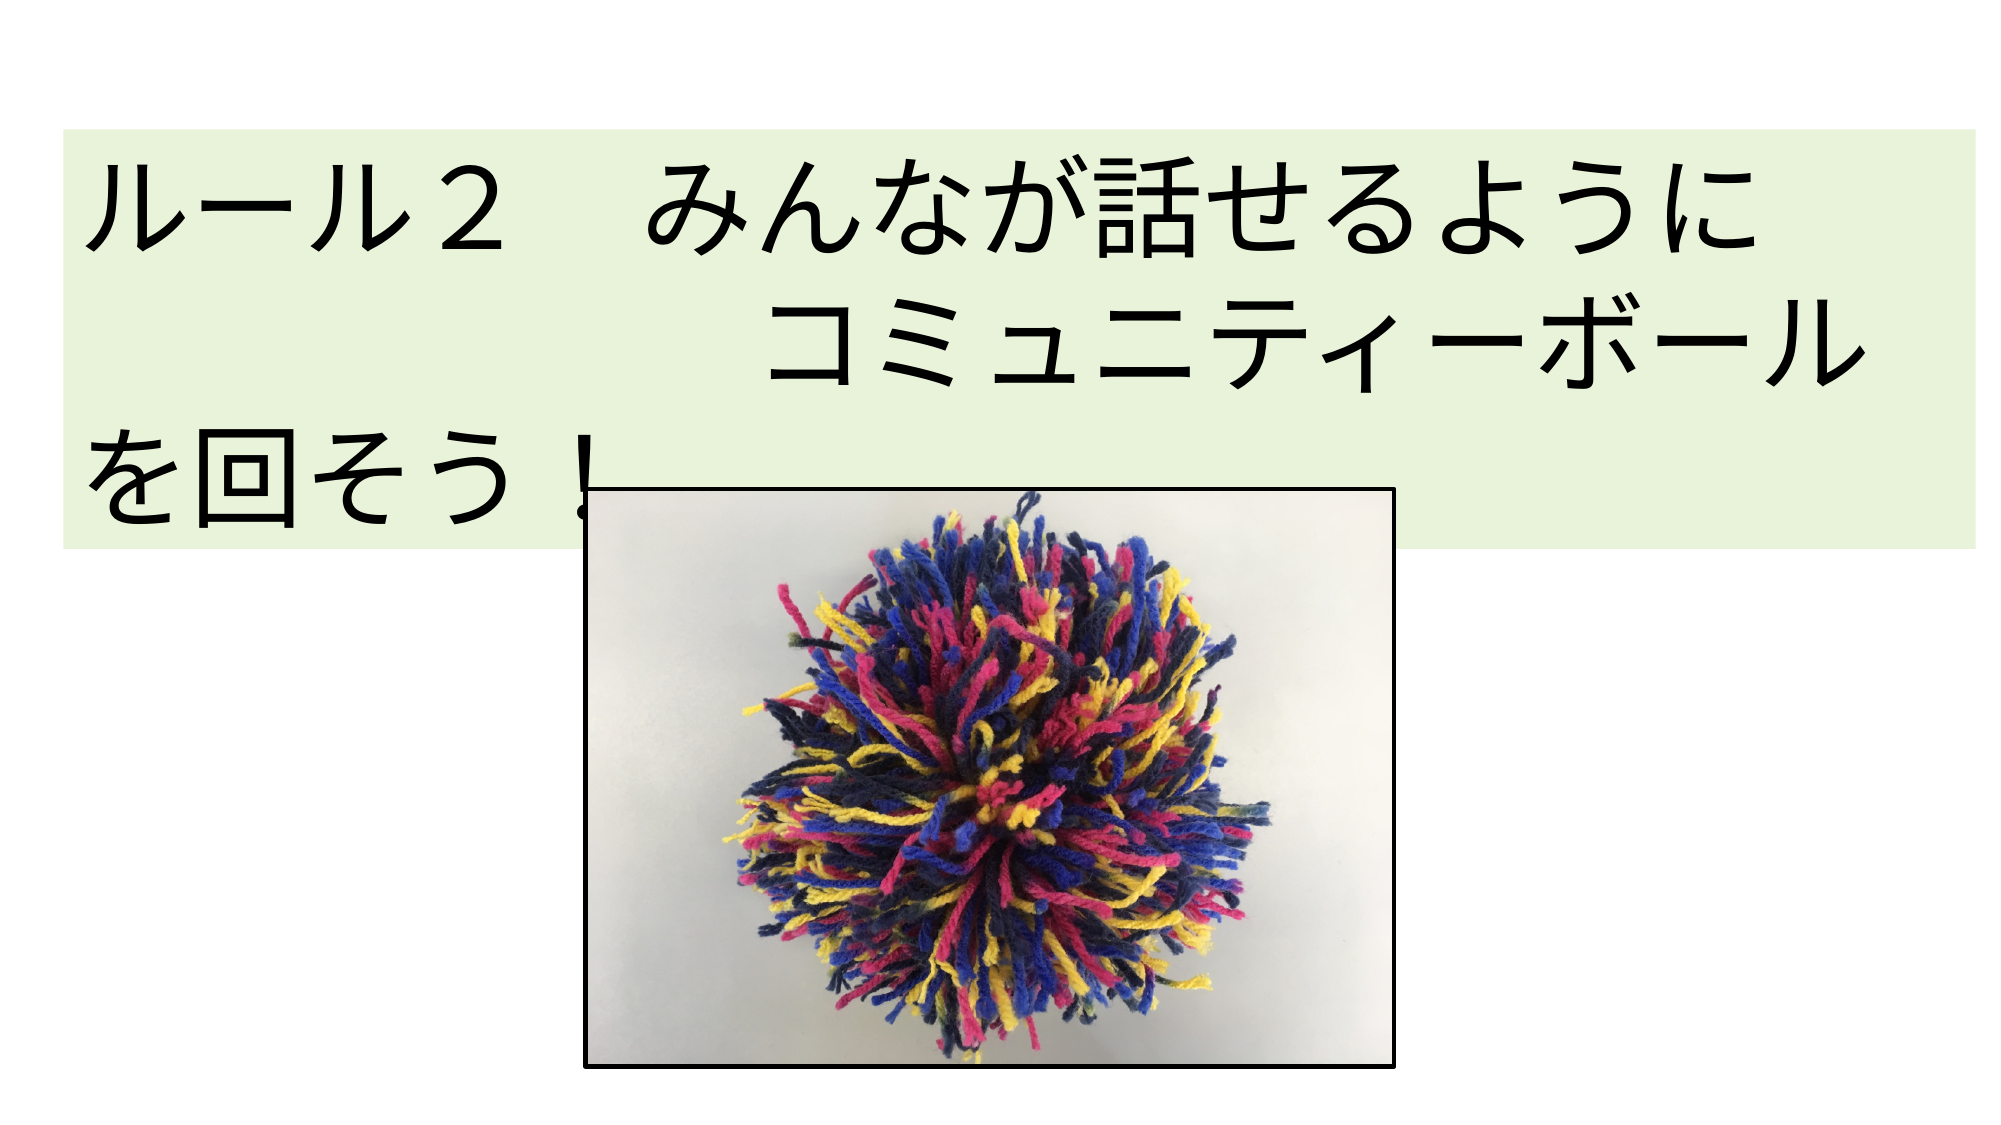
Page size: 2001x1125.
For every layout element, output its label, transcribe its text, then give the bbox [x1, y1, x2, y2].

picture [587, 490, 1393, 1065]
text_box ルール２ みんなが話せるように コミュニティーボールを回そう！ [63, 129, 1976, 549]
